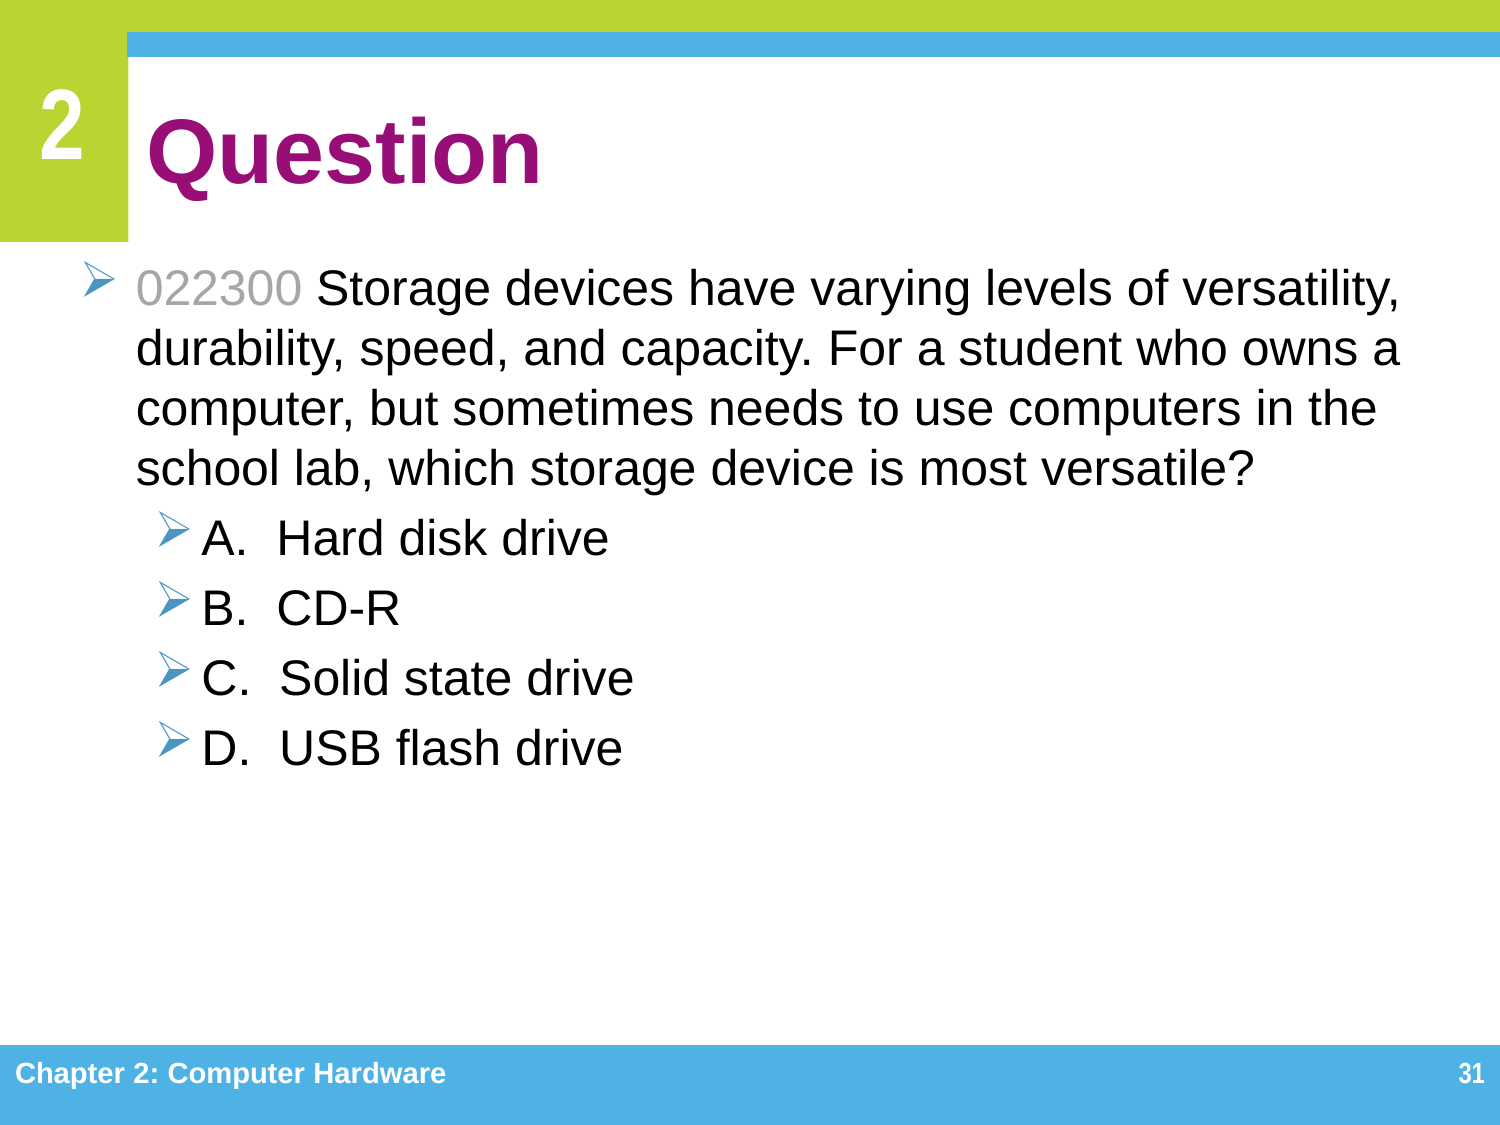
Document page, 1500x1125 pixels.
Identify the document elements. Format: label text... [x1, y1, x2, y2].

footer Chapter 2: Computer Hardware [0, 1046, 1149, 1125]
title Question [131, 60, 1500, 234]
list 022300 Storage devices have varying levels of versatility, durability, speed, and capacity. For a student who owns a computer, but sometimes needs to use computers in the school lab, which storage device is most versatile? A. Hard disk drive B. CD-R C. Solid state drive D. USB flash drive [64, 247, 1500, 1006]
slide_number 31 [1149, 1046, 1500, 1125]
